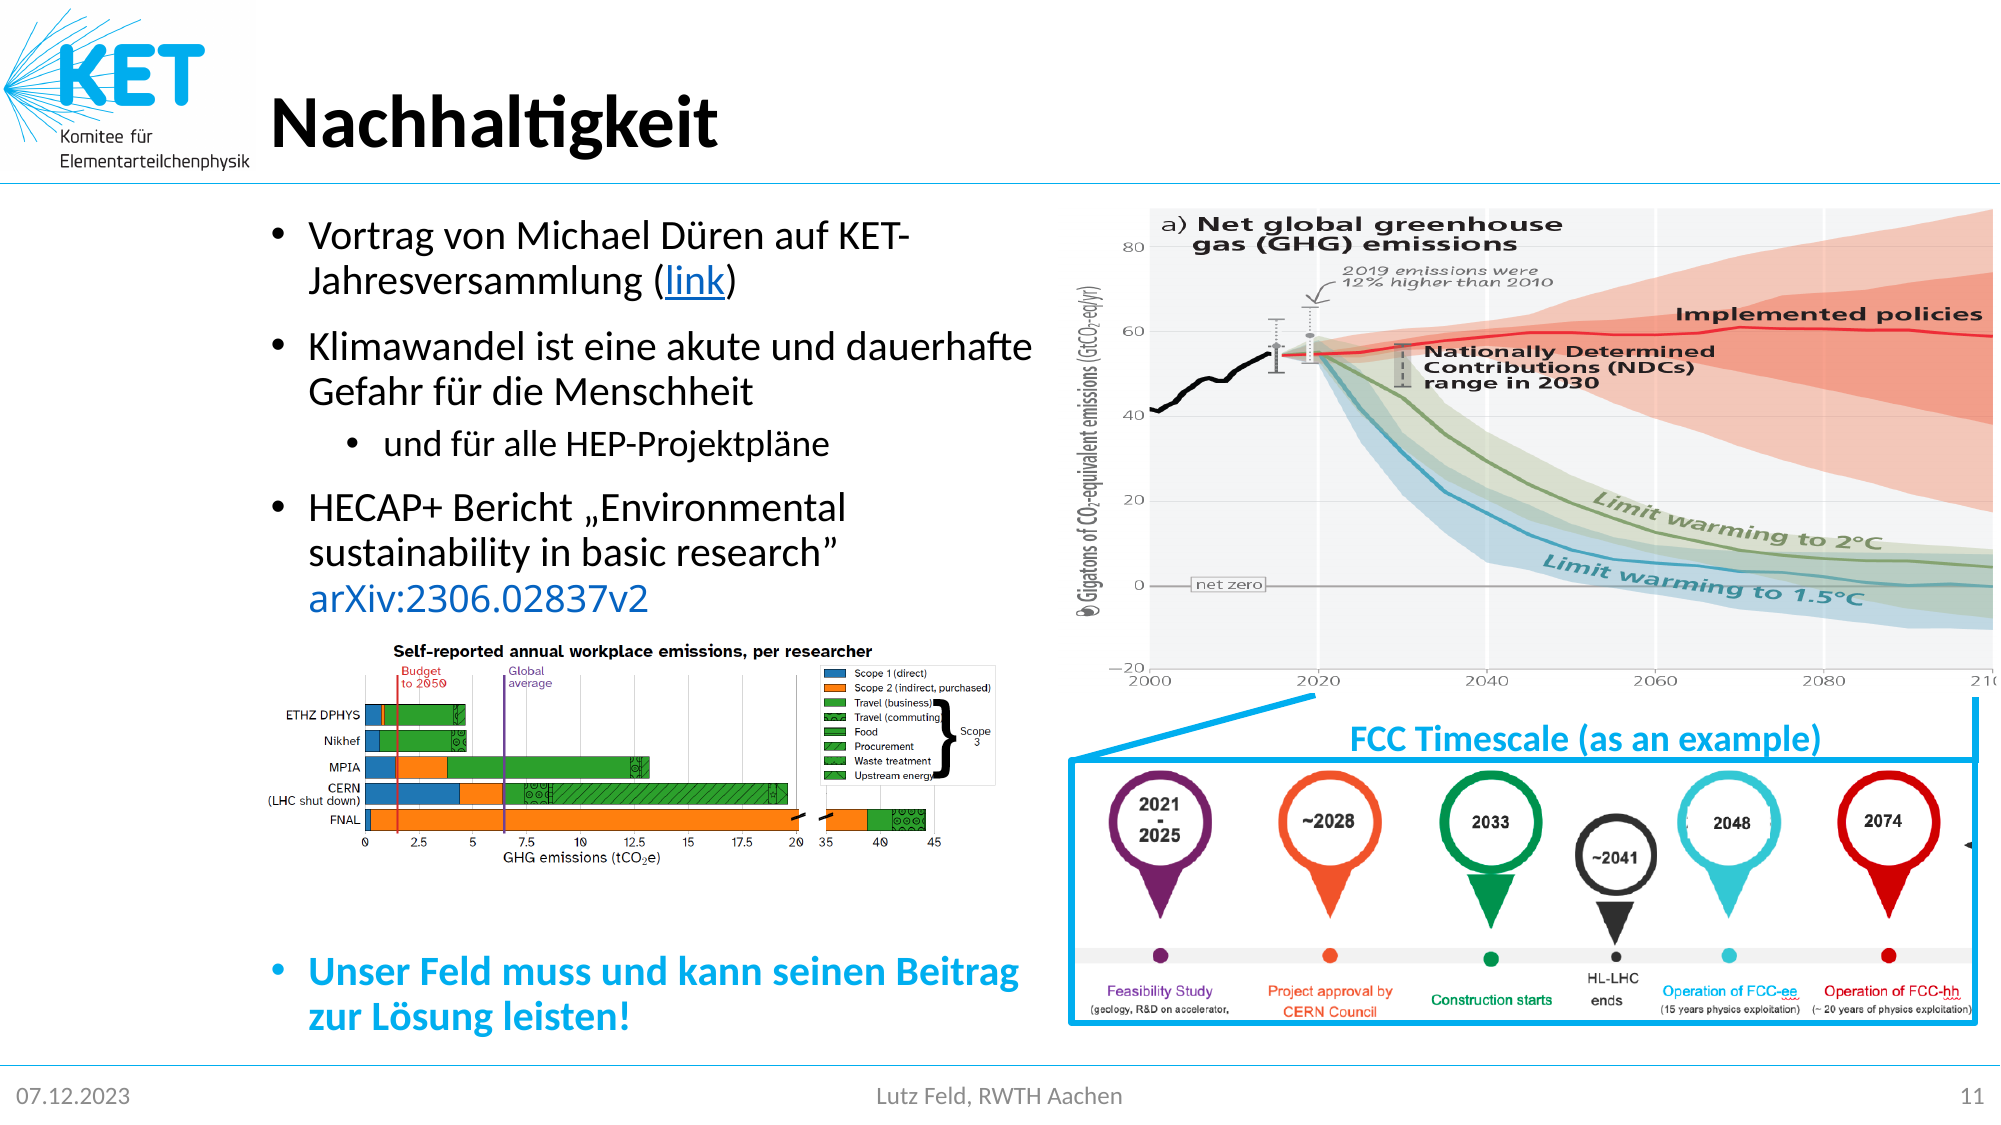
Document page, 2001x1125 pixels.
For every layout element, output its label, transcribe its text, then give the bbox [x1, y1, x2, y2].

title Nachhaltigkeit [255, 0, 1981, 171]
picture [1058, 200, 1997, 693]
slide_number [1, 1065, 452, 1125]
picture [256, 622, 1000, 869]
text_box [1070, 694, 1316, 762]
picture [1076, 764, 1971, 1019]
slide_number 11 [1550, 1065, 2000, 1125]
text_box FCC Timescale (as an example) [1335, 706, 1838, 763]
footer Lutz Feld, RWTH Aachen [475, 1065, 1525, 1125]
list Vortrag von Michael Düren auf KET-Jahresversammlung (link) Klimawandel ist eine akute und dauerhafte Gefahr für die Menschheit und für alle HEP-Projektpläne HECAP+ Bericht „Environmental sustainability in basic research” arXiv:2306.02837v2 Unser Feld muss und kann seinen Beitrag zur Lösung leisten! [255, 205, 1075, 1094]
